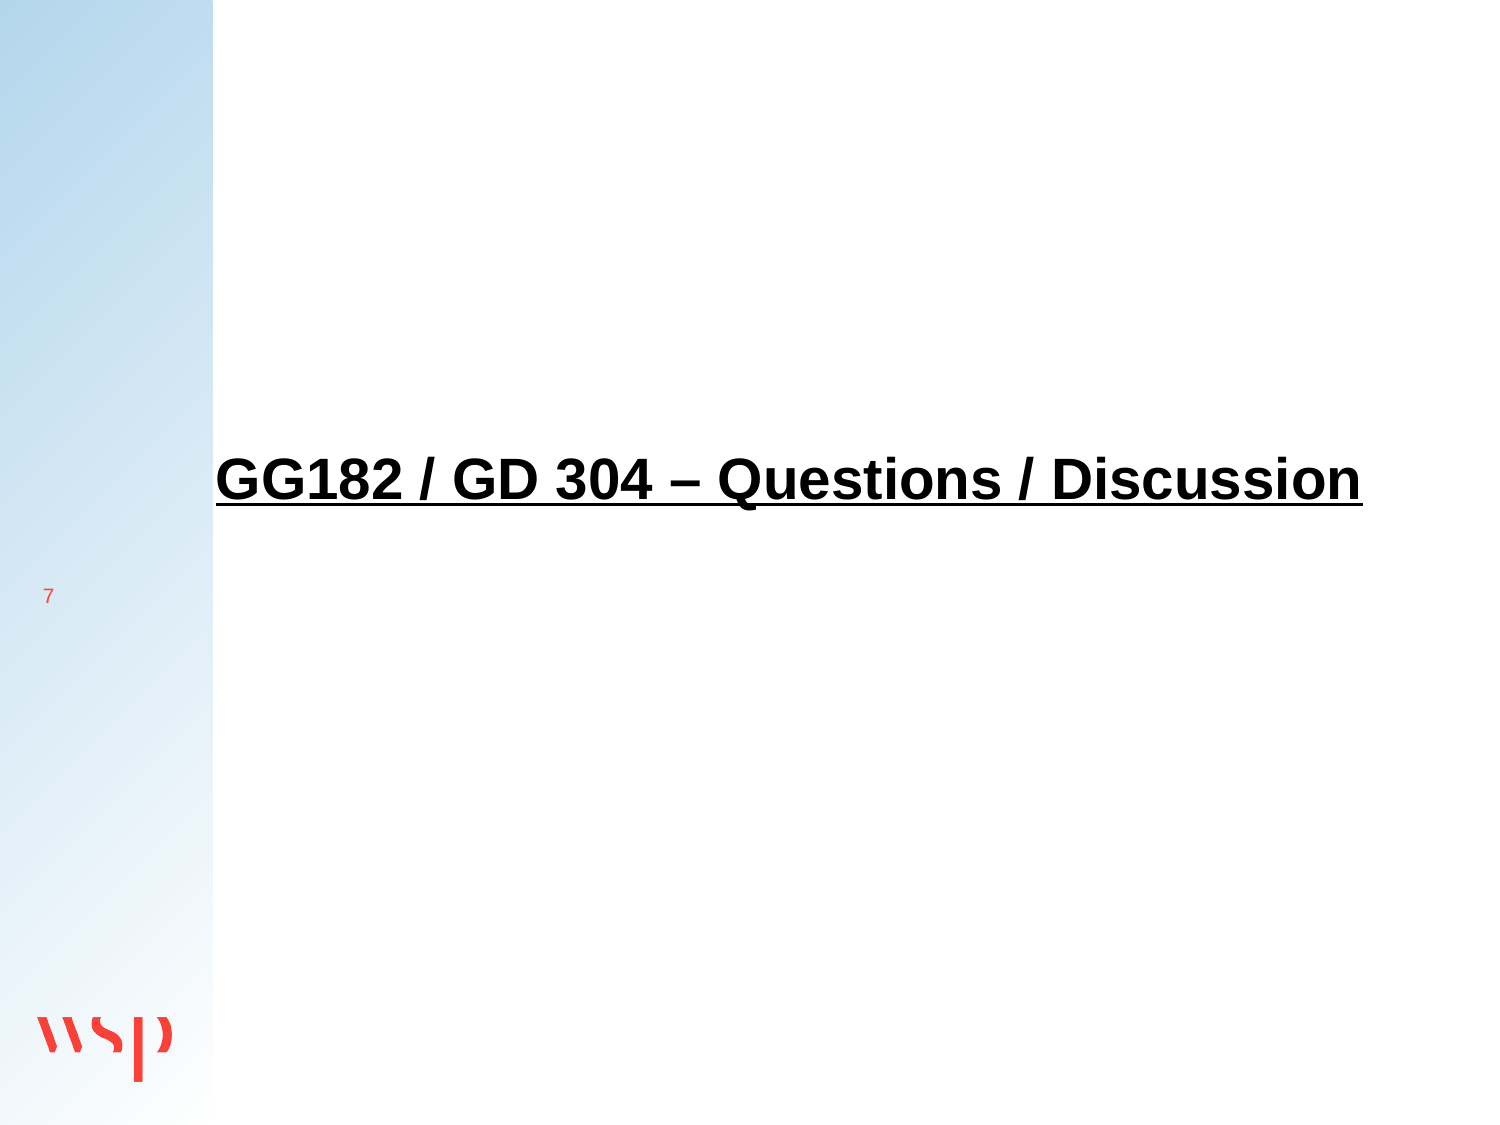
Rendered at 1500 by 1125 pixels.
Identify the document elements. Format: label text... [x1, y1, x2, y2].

list GG182 / GD 304 – Questions / Discussion [201, 35, 1500, 927]
picture [37, 1017, 172, 1082]
